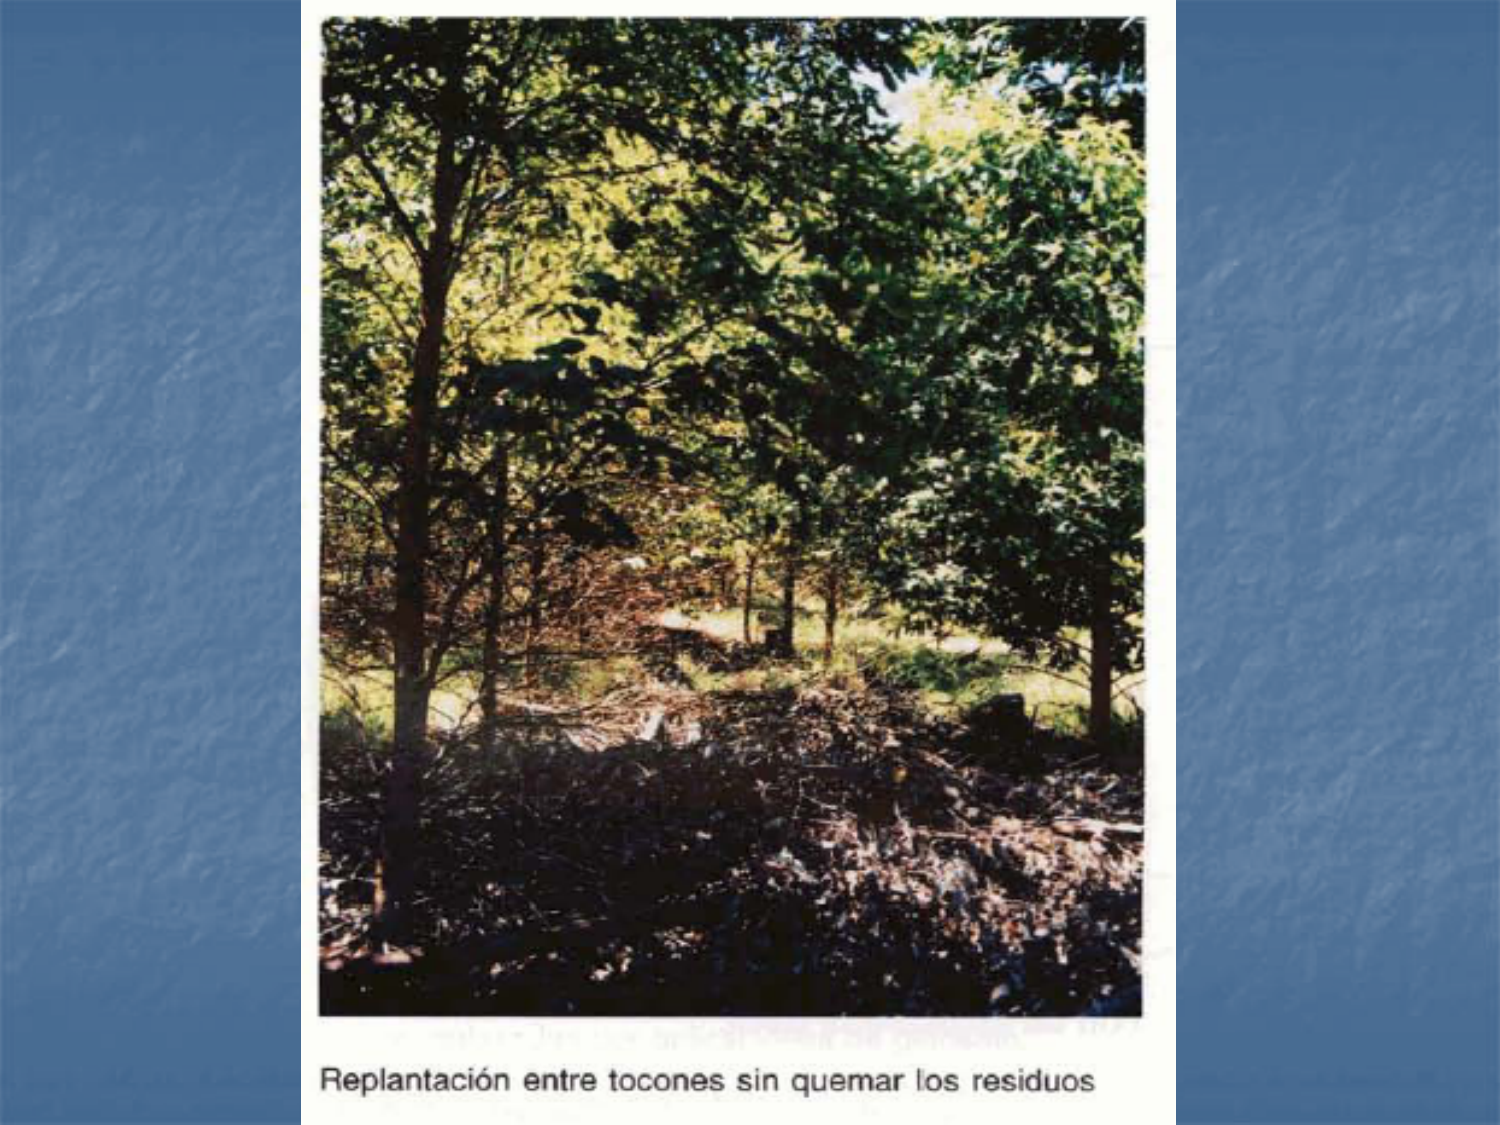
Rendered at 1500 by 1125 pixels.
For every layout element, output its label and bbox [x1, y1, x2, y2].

list [300, 0, 1176, 1125]
